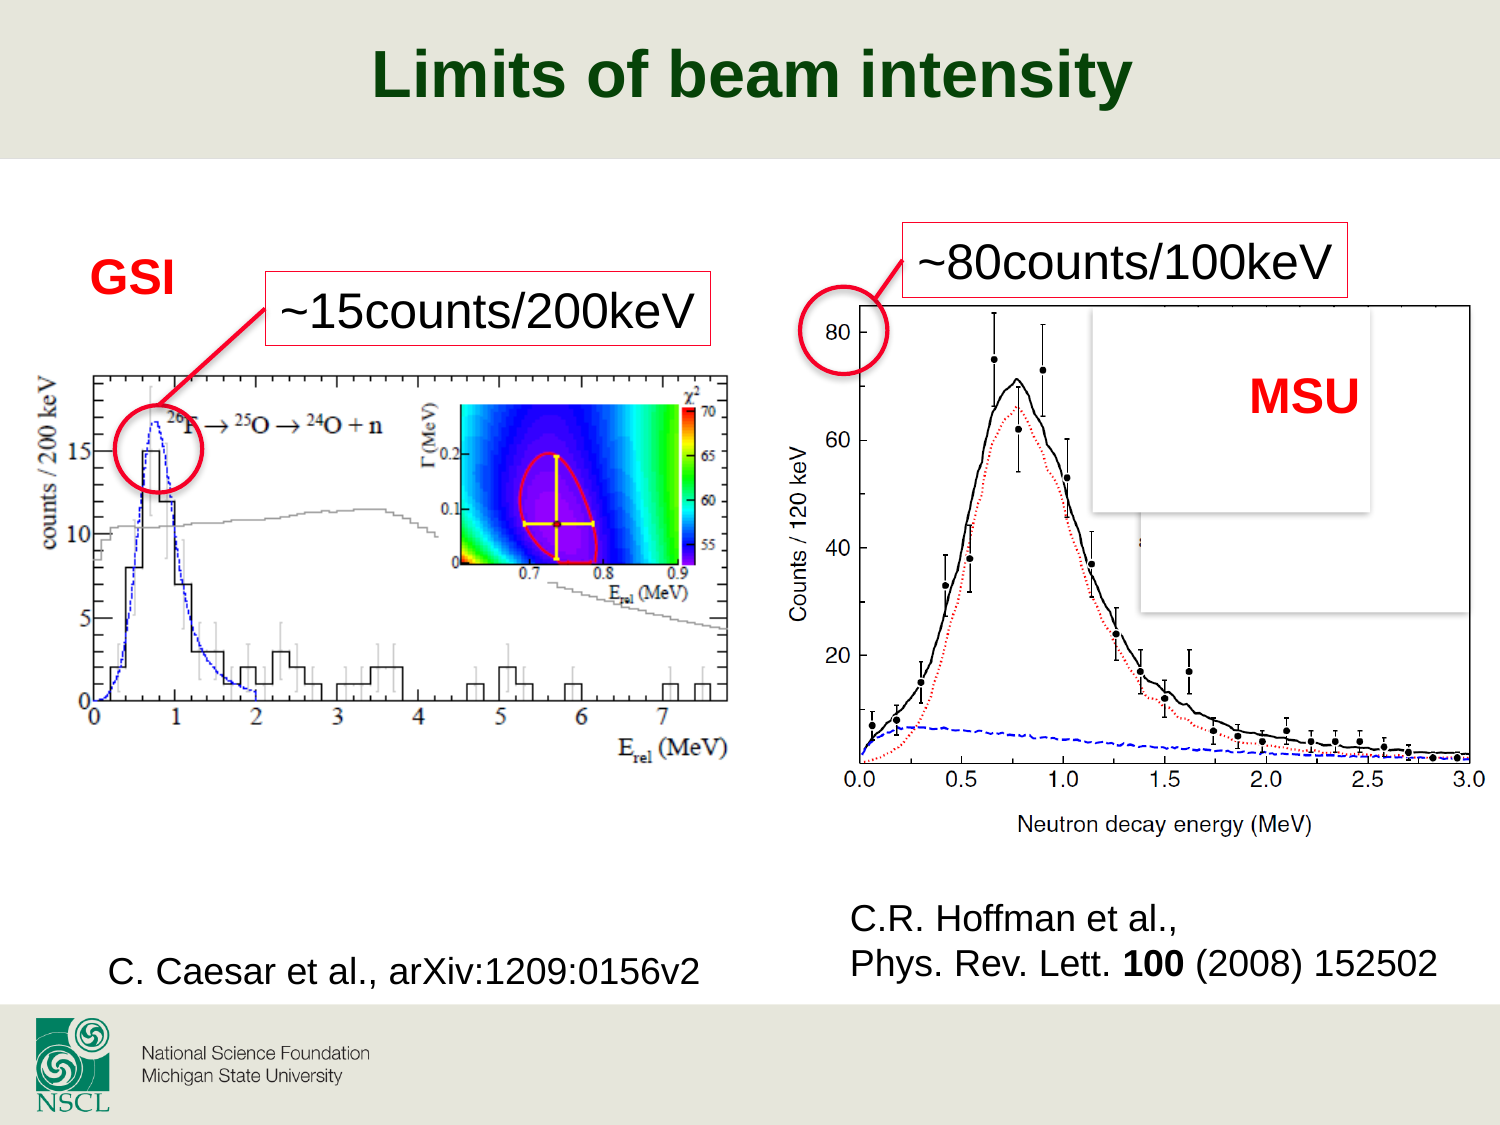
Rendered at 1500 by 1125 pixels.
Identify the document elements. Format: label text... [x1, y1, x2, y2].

title Limits of beam intensity [73, 36, 1433, 117]
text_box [158, 308, 263, 406]
text_box C.R. Hoffman et al., Phys. Rev. Lett. 100 (2008) 152502 [849, 886, 1463, 992]
text_box ~15counts/200keV [265, 271, 711, 346]
text_box ~80counts/100keV [902, 222, 1348, 296]
text_box GSI [74, 237, 191, 313]
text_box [874, 260, 901, 300]
picture [0, 0, 1500, 1125]
text_box C. Caesar et al., arXiv:1209:0156v2 [107, 939, 788, 1000]
text_box [815, 285, 869, 296]
